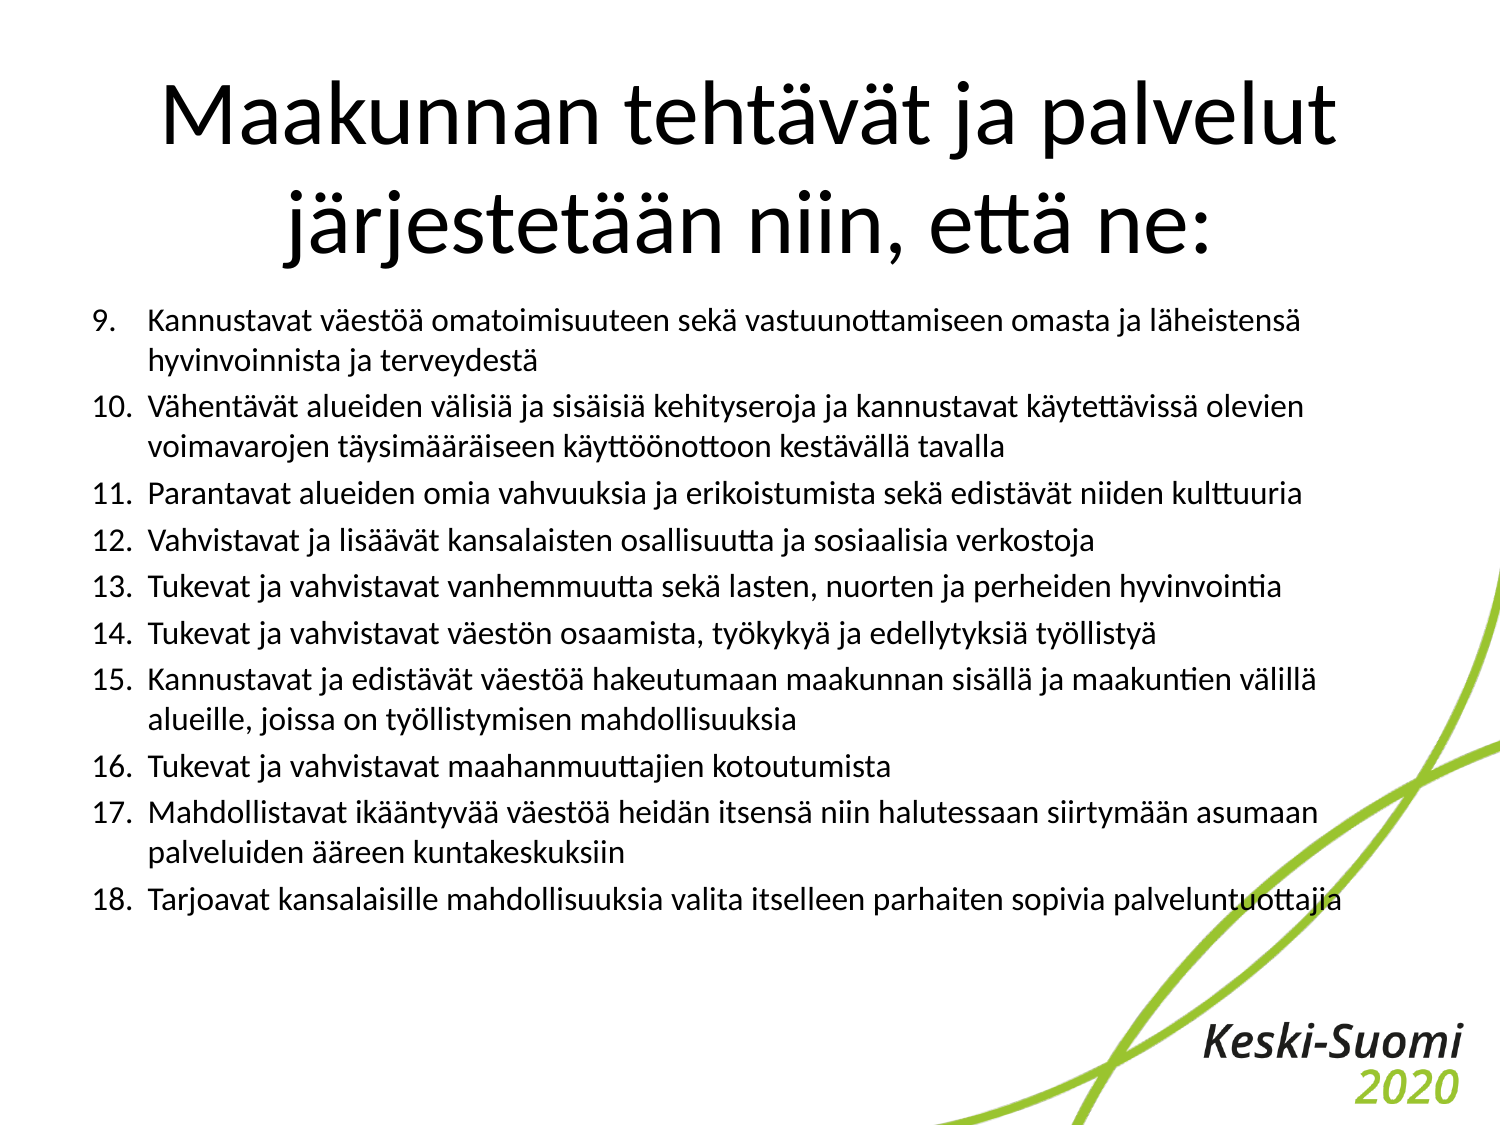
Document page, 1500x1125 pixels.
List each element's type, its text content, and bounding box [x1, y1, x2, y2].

picture [793, 486, 1500, 1125]
list Kannustavat väestöä omatoimisuuteen sekä vastuunottamiseen omasta ja läheistensä hyvinvoinnista ja terveydestä Vähentävät alueiden välisiä ja sisäisiä kehityseroja ja kannustavat käytettävissä olevien voimavarojen täysimääräiseen käyttöönottoon kestävällä tavalla Parantavat alueiden omia vahvuuksia ja erikoistumista sekä edistävät niiden kulttuuria Vahvistavat ja lisäävät kansalaisten osallisuutta ja sosiaalisia verkostoja Tukevat ja vahvistavat vanhemmuutta sekä lasten, nuorten ja perheiden hyvinvointia Tukevat ja vahvistavat väestön osaamista, työkykyä ja edellytyksiä työllistyä Kannustavat ja edistävät väestöä hakeutumaan maakunnan sisällä ja maakuntien välillä alueille, joissa on työllistymisen mahdollisuuksia Tukevat ja vahvistavat maahanmuuttajien kotoutumista Mahdollistavat ikääntyvää väestöä heidän itsensä niin halutessaan siirtymään asumaan palveluiden ääreen kuntakeskuksiin Tarjoavat kansalaisille mahdollisuuksia valita itselleen parhaiten sopivia palveluntuottajia [76, 290, 1427, 1034]
title Maakunnan tehtävät ja palvelut järjestetään niin, että ne: [75, 45, 1425, 233]
